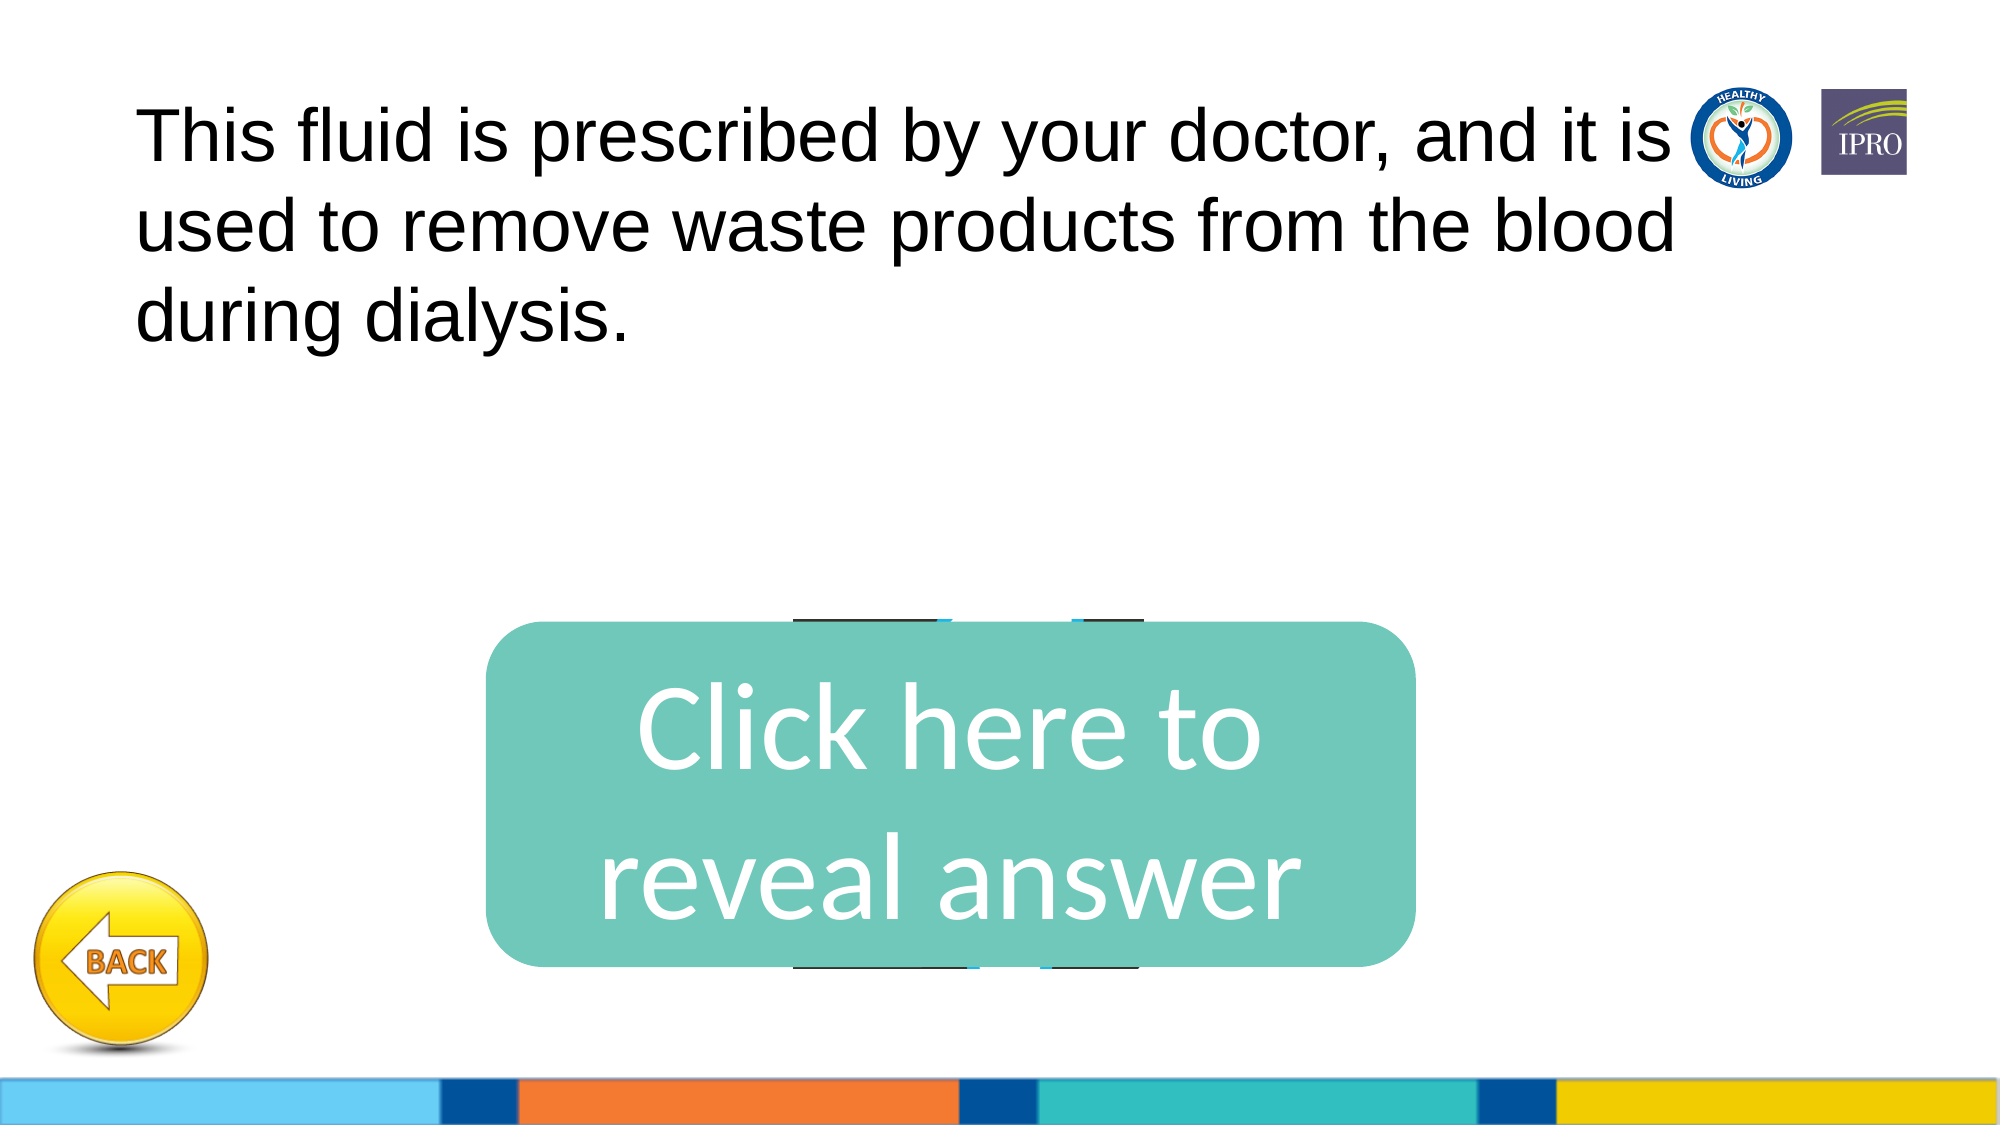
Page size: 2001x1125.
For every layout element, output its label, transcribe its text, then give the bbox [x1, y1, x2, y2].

picture [793, 619, 1144, 970]
text_box Click here to reveal answer [485, 621, 790, 968]
text_box Click here to reveal answer [1146, 621, 1416, 967]
picture [1821, 89, 1907, 175]
picture [24, 871, 216, 1060]
picture [0, 1077, 2000, 1125]
picture [1689, 71, 1793, 205]
list This fluid is prescribed by your doctor, and it is used to remove waste products from the blood during dialysis. [120, 78, 1751, 724]
